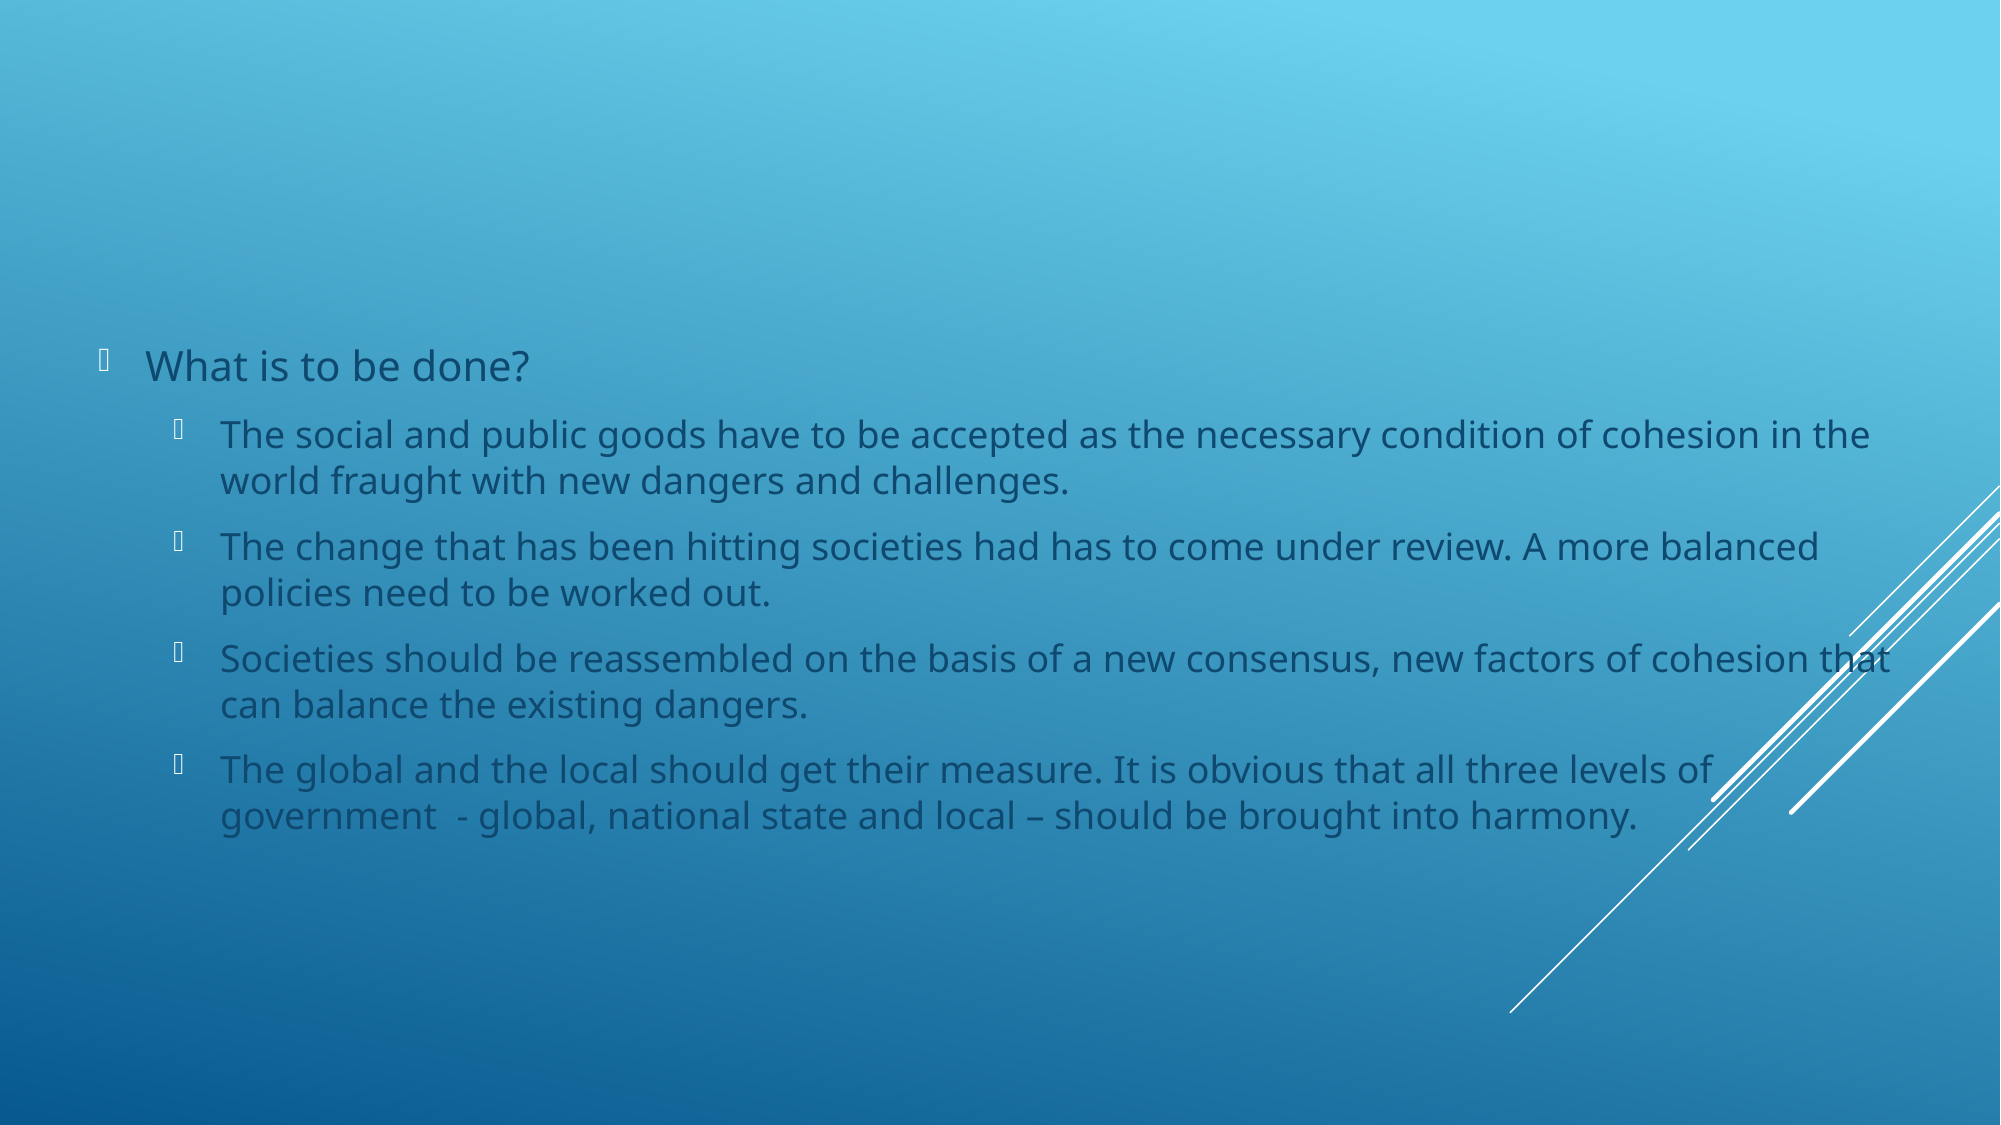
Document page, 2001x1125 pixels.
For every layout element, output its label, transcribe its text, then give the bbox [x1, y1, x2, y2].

list What is to be done? The social and public goods have to be accepted as the necessary condition of cohesion in the world fraught with new dangers and challenges. The change that has been hitting societies had has to come under review. A more balanced policies need to be worked out. Societies should be reassembled on the basis of a new consensus, new factors of cohesion that can balance the existing dangers. The global and the local should get their measure. It is obvious that all three levels of government - global, national state and local – should be brought into harmony. [83, 231, 1917, 949]
